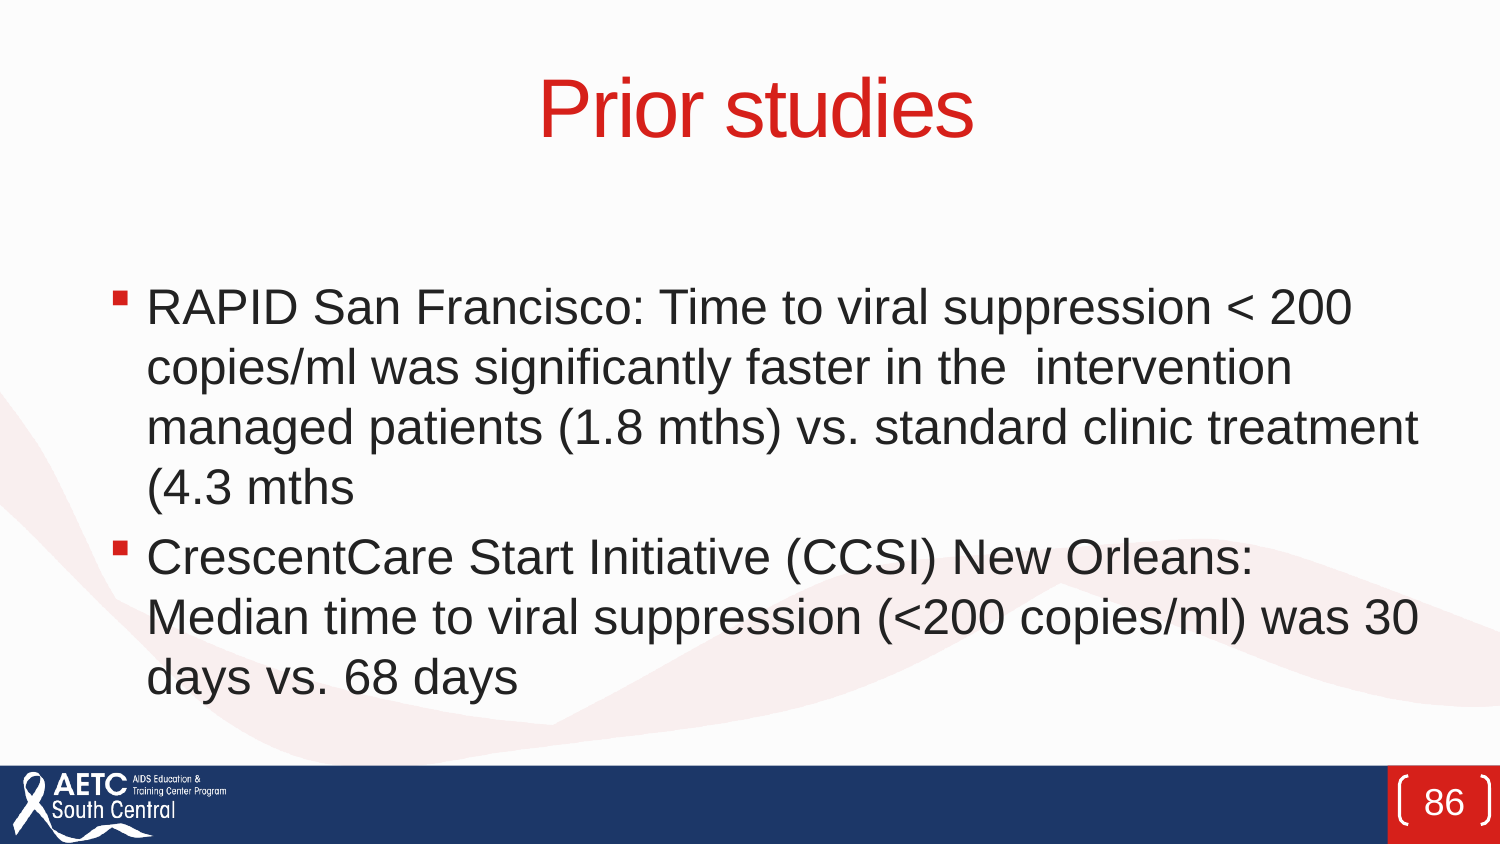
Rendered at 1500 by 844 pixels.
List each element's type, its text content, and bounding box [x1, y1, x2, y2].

slide_number 86 [1397, 774, 1492, 827]
picture [12, 770, 227, 844]
list RAPID San Francisco: Time to viral suppression < 200 copies/ml was significantly faster in the intervention managed patients (1.8 mths) vs. standard clinic treatment (4.3 mths CrescentCare Start Initiative (CCSI) New Orleans: Median time to viral suppression (<200 copies/ml) was 30 days vs. 68 days [75, 196, 1440, 735]
title Prior studies [75, 33, 1440, 175]
